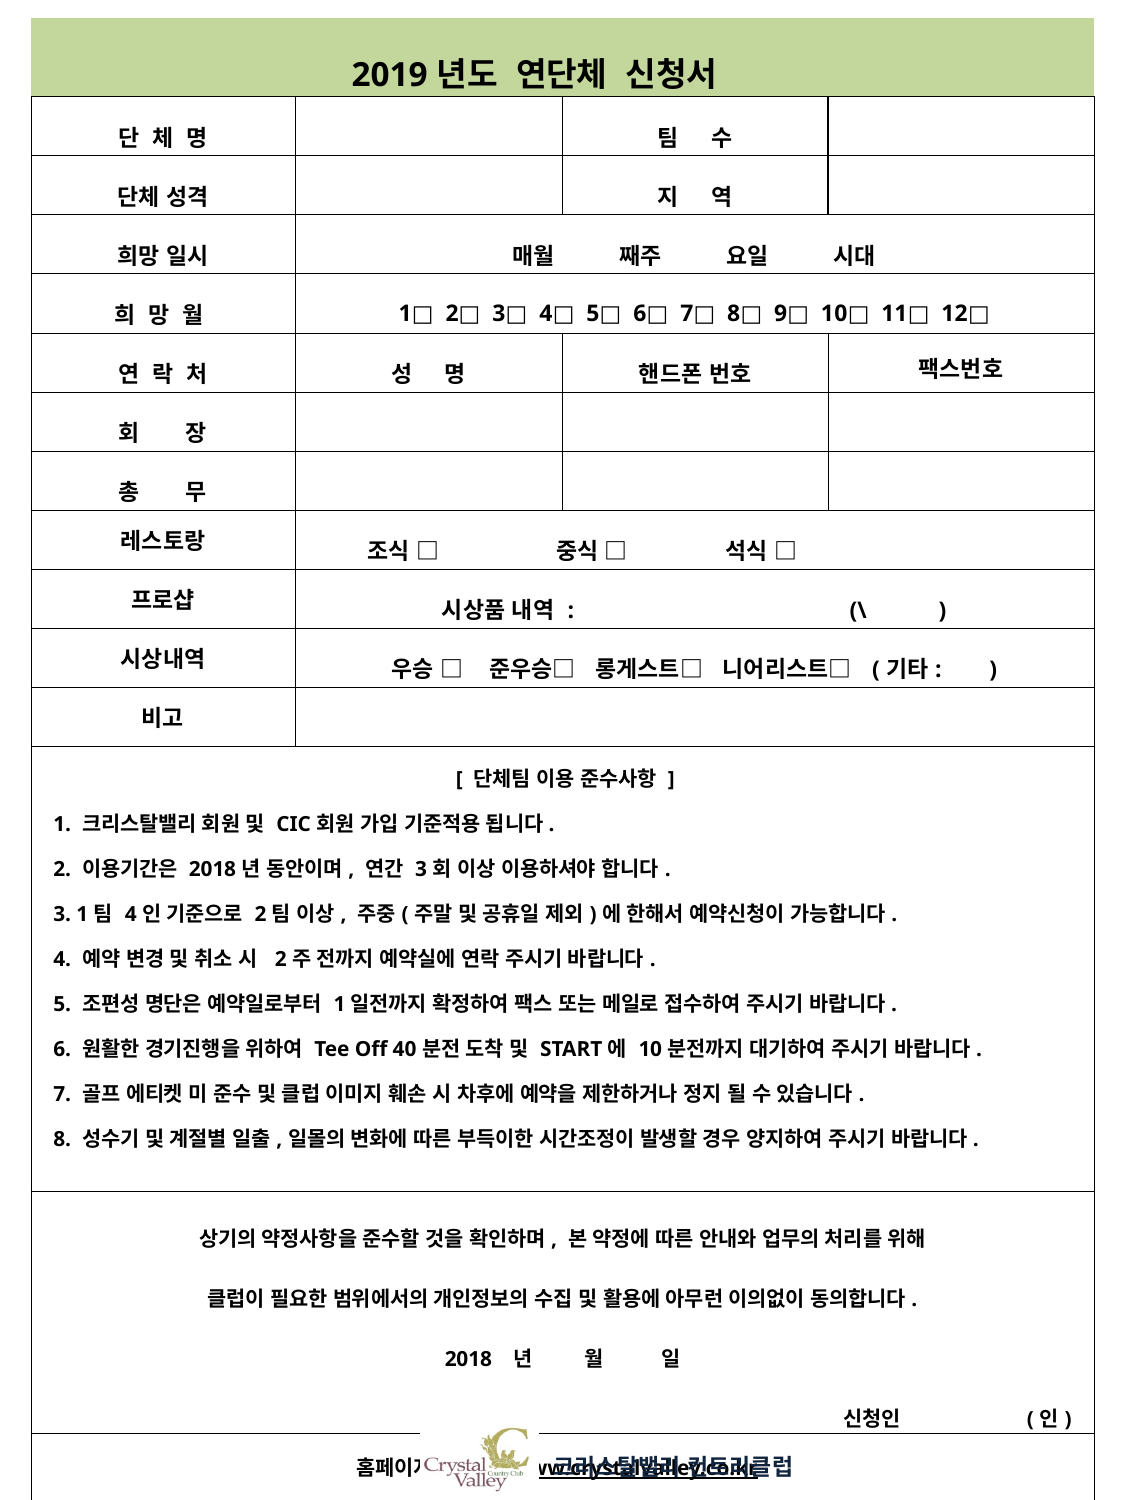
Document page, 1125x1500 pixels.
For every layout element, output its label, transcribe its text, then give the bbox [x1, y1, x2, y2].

table_cell 지 역 [563, 156, 827, 214]
table_cell 1□ 2□ 3□ 4□ 5□ 6□ 7□ 8□ 9□ 10□ 11□ 12□ [296, 274, 1094, 333]
table_cell 단체 성격 [32, 156, 295, 214]
table_cell 비고 [32, 688, 295, 746]
table_cell 시상품 내역 : (\ ) [296, 570, 1094, 628]
table_cell 홈페이지 http://www.crystalvalley.co.kr ⊙ 예약실전화 02) 737-0189 ⊙ 예약실팩스 02) 725-1001 [544, 1434, 1094, 1500]
table_cell 매월 째주 요일 시대 [296, 215, 1094, 273]
table_cell [829, 393, 1094, 451]
table_cell [296, 452, 562, 510]
picture [420, 1422, 540, 1495]
table_cell [296, 688, 1094, 746]
text_box 크리스탈밸리 컨트리클럽 [545, 1430, 846, 1487]
table_cell 시상내역 [32, 629, 295, 687]
table_cell 성 명 [296, 334, 562, 392]
table_cell [563, 452, 828, 510]
table_cell 상기의 약정사항을 준수할 것을 확인하며, 본 약정에 따른 안내와 업무의 처리를 위해 클럽이 필요한 범위에서의 개인정보의 수집 및 활용에 아무런 이의없이 동의합니다. 2018 년 월 일 신청인 (인) [32, 1192, 1094, 1433]
table_cell 총 무 [32, 452, 295, 510]
table_cell [829, 452, 1094, 510]
table_cell [563, 393, 828, 451]
table_cell 연 락 처 [32, 334, 295, 392]
table_cell [296, 156, 562, 214]
table_cell [296, 97, 562, 155]
table_cell 프로샵 [32, 570, 295, 628]
table_cell 희망 일시 [32, 215, 295, 273]
table_cell [829, 97, 1094, 155]
table_cell 희 망 월 [32, 274, 295, 333]
table_cell 조식 □ 중식 □ 석식 □ [296, 511, 1094, 569]
table_cell 핸드폰 번호 [563, 334, 828, 392]
table_cell 단 체 명 [32, 97, 295, 155]
table_cell 팩스번호 [829, 334, 1094, 392]
table_header 2019년도 연단체 신청서 [31, 18, 1094, 96]
table_cell [ 단체팀 이용 준수사항 ] 1. 크리스탈밸리 회원 및 CIC회원 가입 기준적용 됩니다. 2. 이용기간은 2018년 동안이며, 연간 3회 이상 이용하셔야 합니다. 3. 1팀 4인 기준으로 2팀 이상, 주중(주말 및 공휴일 제외)에 한해서 예약신청이 가능합니다. 4. 예약 변경 및 취소 시 2주 전까지 예약실에 연락 주시기 바랍니다. 5. 조편성 명단은 예약일로부터 1일전까지 확정하여 팩스 또는 메일로 접수하여 주시기 바랍니다. 6. 원활한 경기진행을 위하여 Tee Off 40분전 도착 및 START에 10분전까지 대기하여 주시기 바랍니다. 7. 골프 에티켓 미 준수 및 클럽 이미지 훼손 시 차후에 예약을 제한하거나 정지 될 수 있습니다. 8. 성수기 및 계절별 일출,일몰의 변화에 따른 부득이한 시간조정이 발생할 경우 양지하여 주시기 바랍니다. [32, 747, 1094, 1191]
table_cell [296, 393, 562, 451]
table_cell 팀 수 [563, 97, 827, 155]
table_cell [829, 156, 1094, 214]
table_cell 홈페이지 http://www.crystalvalley.co.kr ⊙ 예약실전화 02) 737-0189 ⊙ 예약실팩스 02) 725-1001 [32, 1434, 416, 1500]
table_cell 회 장 [32, 393, 295, 451]
table_cell 우승 □ 준우승□ 롱게스트□ 니어리스트□ (기타: ) [296, 629, 1094, 687]
table_cell 레스토랑 [32, 511, 295, 569]
